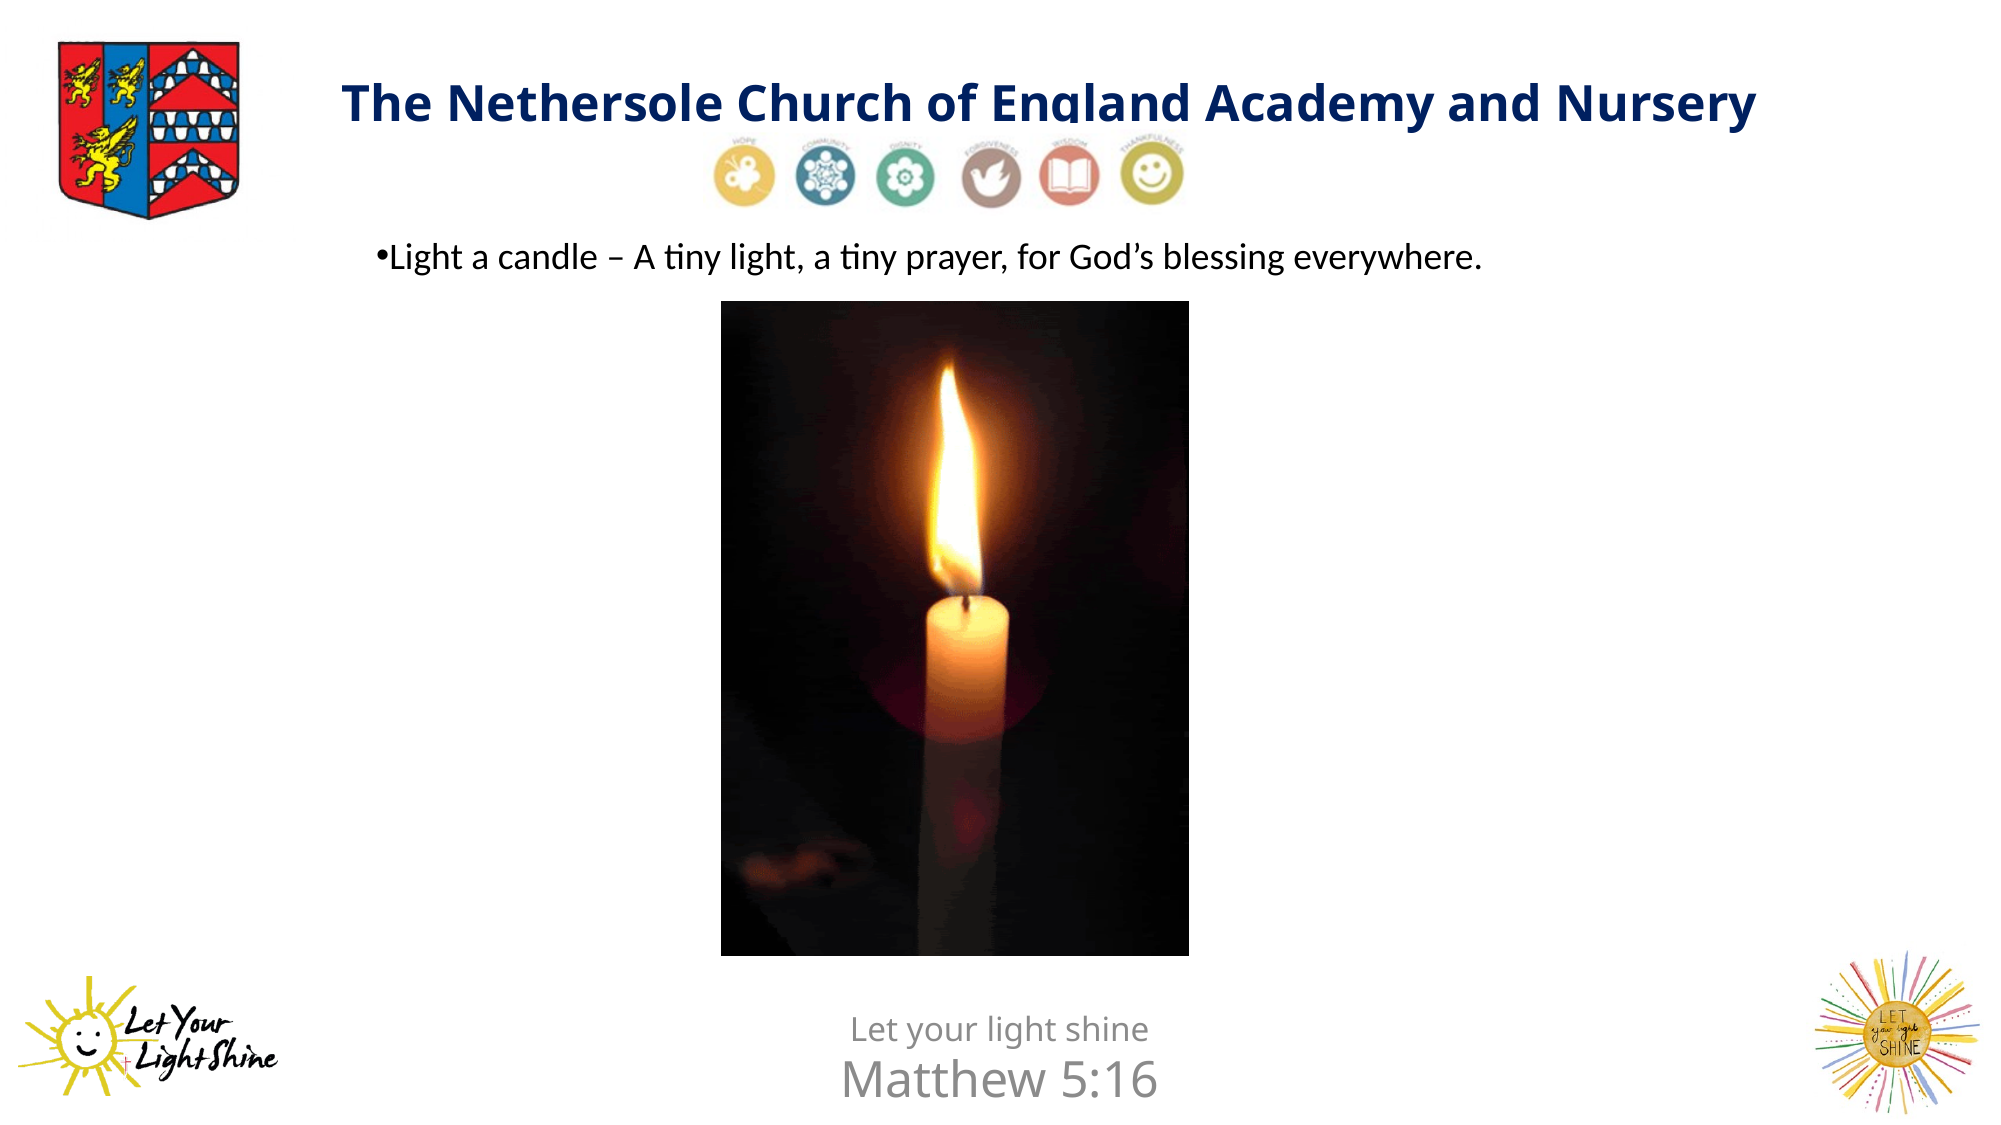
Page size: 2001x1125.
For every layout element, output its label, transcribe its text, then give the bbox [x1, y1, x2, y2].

picture [18, 976, 278, 1096]
text_box The Nethersole Church of England Academy and Nursery [324, 64, 1775, 199]
picture [1806, 941, 1986, 1120]
picture [721, 301, 1189, 956]
footer Let your light shine Matthew 5:16 [662, 1042, 1338, 1103]
picture [0, 19, 297, 242]
text_box Light a candle – A tiny light, a tiny prayer, for God’s blessing everywhere. [361, 224, 1655, 285]
picture [703, 123, 1207, 225]
